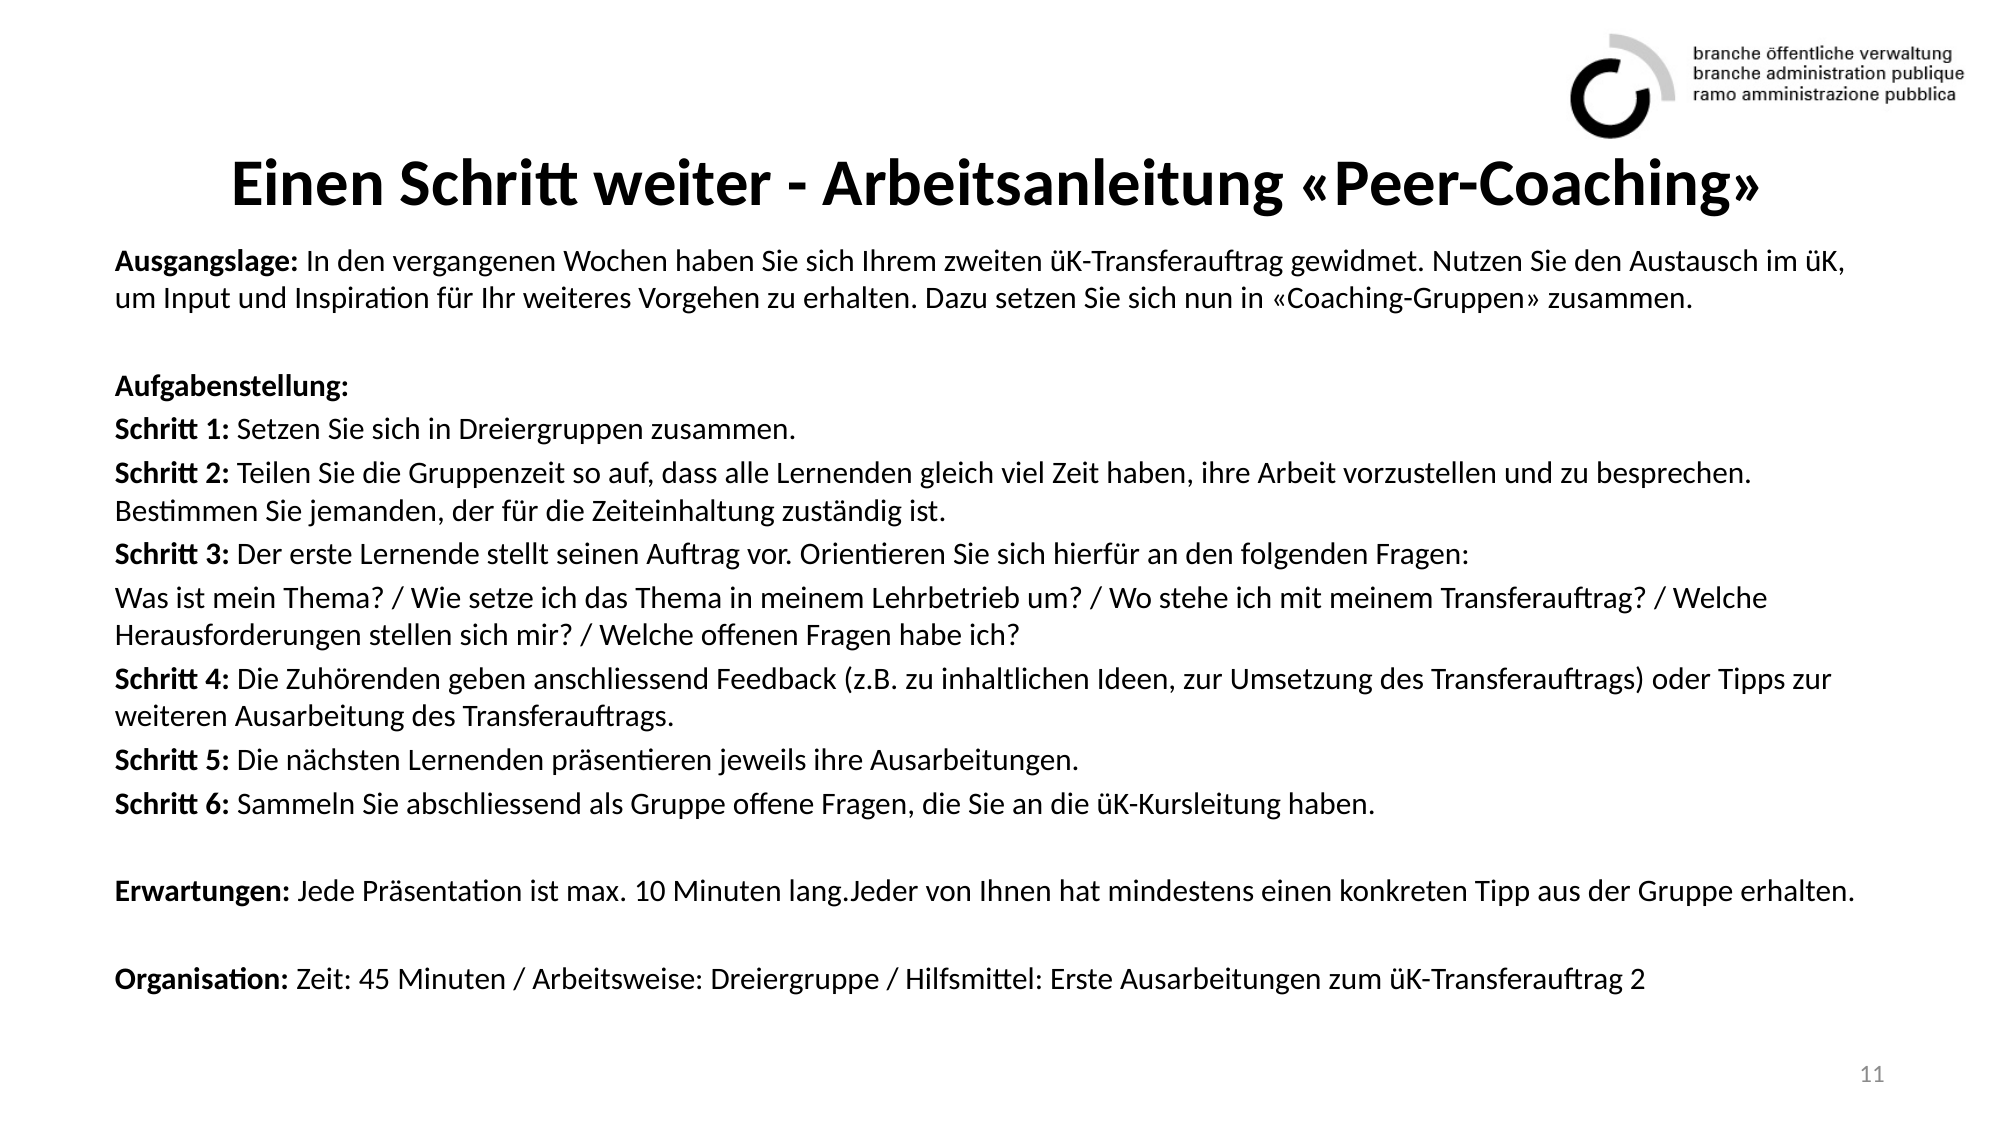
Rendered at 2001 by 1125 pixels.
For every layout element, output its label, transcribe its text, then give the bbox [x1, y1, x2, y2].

title Einen Schritt weiter - Arbeitsanleitung «Peer-Coaching» [99, 125, 1900, 232]
list Ausgangslage: In den vergangenen Wochen haben Sie sich Ihrem zweiten üK-Transferauftrag gewidmet. Nutzen Sie den Austausch im üK, um Input und Inspiration für Ihr weiteres Vorgehen zu erhalten. Dazu setzen Sie sich nun in «Coaching-Gruppen» zusammen. Aufgabenstellung: Schritt 1: Setzen Sie sich in Dreiergruppen zusammen. Schritt 2: Teilen Sie die Gruppenzeit so auf, dass alle Lernenden gleich viel Zeit haben, ihre Arbeit vorzustellen und zu besprechen. Bestimmen Sie jemanden, der für die Zeiteinhaltung zuständig ist. Schritt 3: Der erste Lernende stellt seinen Auftrag vor. Orientieren Sie sich hierfür an den folgenden Fragen: Was ist mein Thema? / Wie setze ich das Thema in meinem Lehrbetrieb um? / Wo stehe ich mit meinem Transferauftrag? / Welche Herausforderungen stellen sich mir? / Welche offenen Fragen habe ich? Schritt 4: Die Zuhörenden geben anschliessend Feedback (z.B. zu inhaltlichen Ideen, zur Umsetzung des Transferauftrags) oder Tipps zur weiteren Ausarbeitung des Transferauftrags. Schritt 5: Die nächsten Lernenden präsentieren jeweils ihre Ausarbeitungen. Schritt 6: Sammeln Sie abschliessend als Gruppe offene Fragen, die Sie an die üK-Kursleitung haben. Erwartungen: Jede Präsentation ist max. 10 Minuten lang.Jeder von Ihnen hat mindestens einen konkreten Tipp aus der Gruppe erhalten. Organisation: Zeit: 45 Minuten / Arbeitsweise: Dreiergruppe / Hilfsmittel: Erste Ausarbeitungen zum üK-Transferauftrag 2 [99, 232, 1900, 1005]
slide_number 11 [1433, 1042, 1900, 1103]
picture [1566, 28, 1975, 147]
